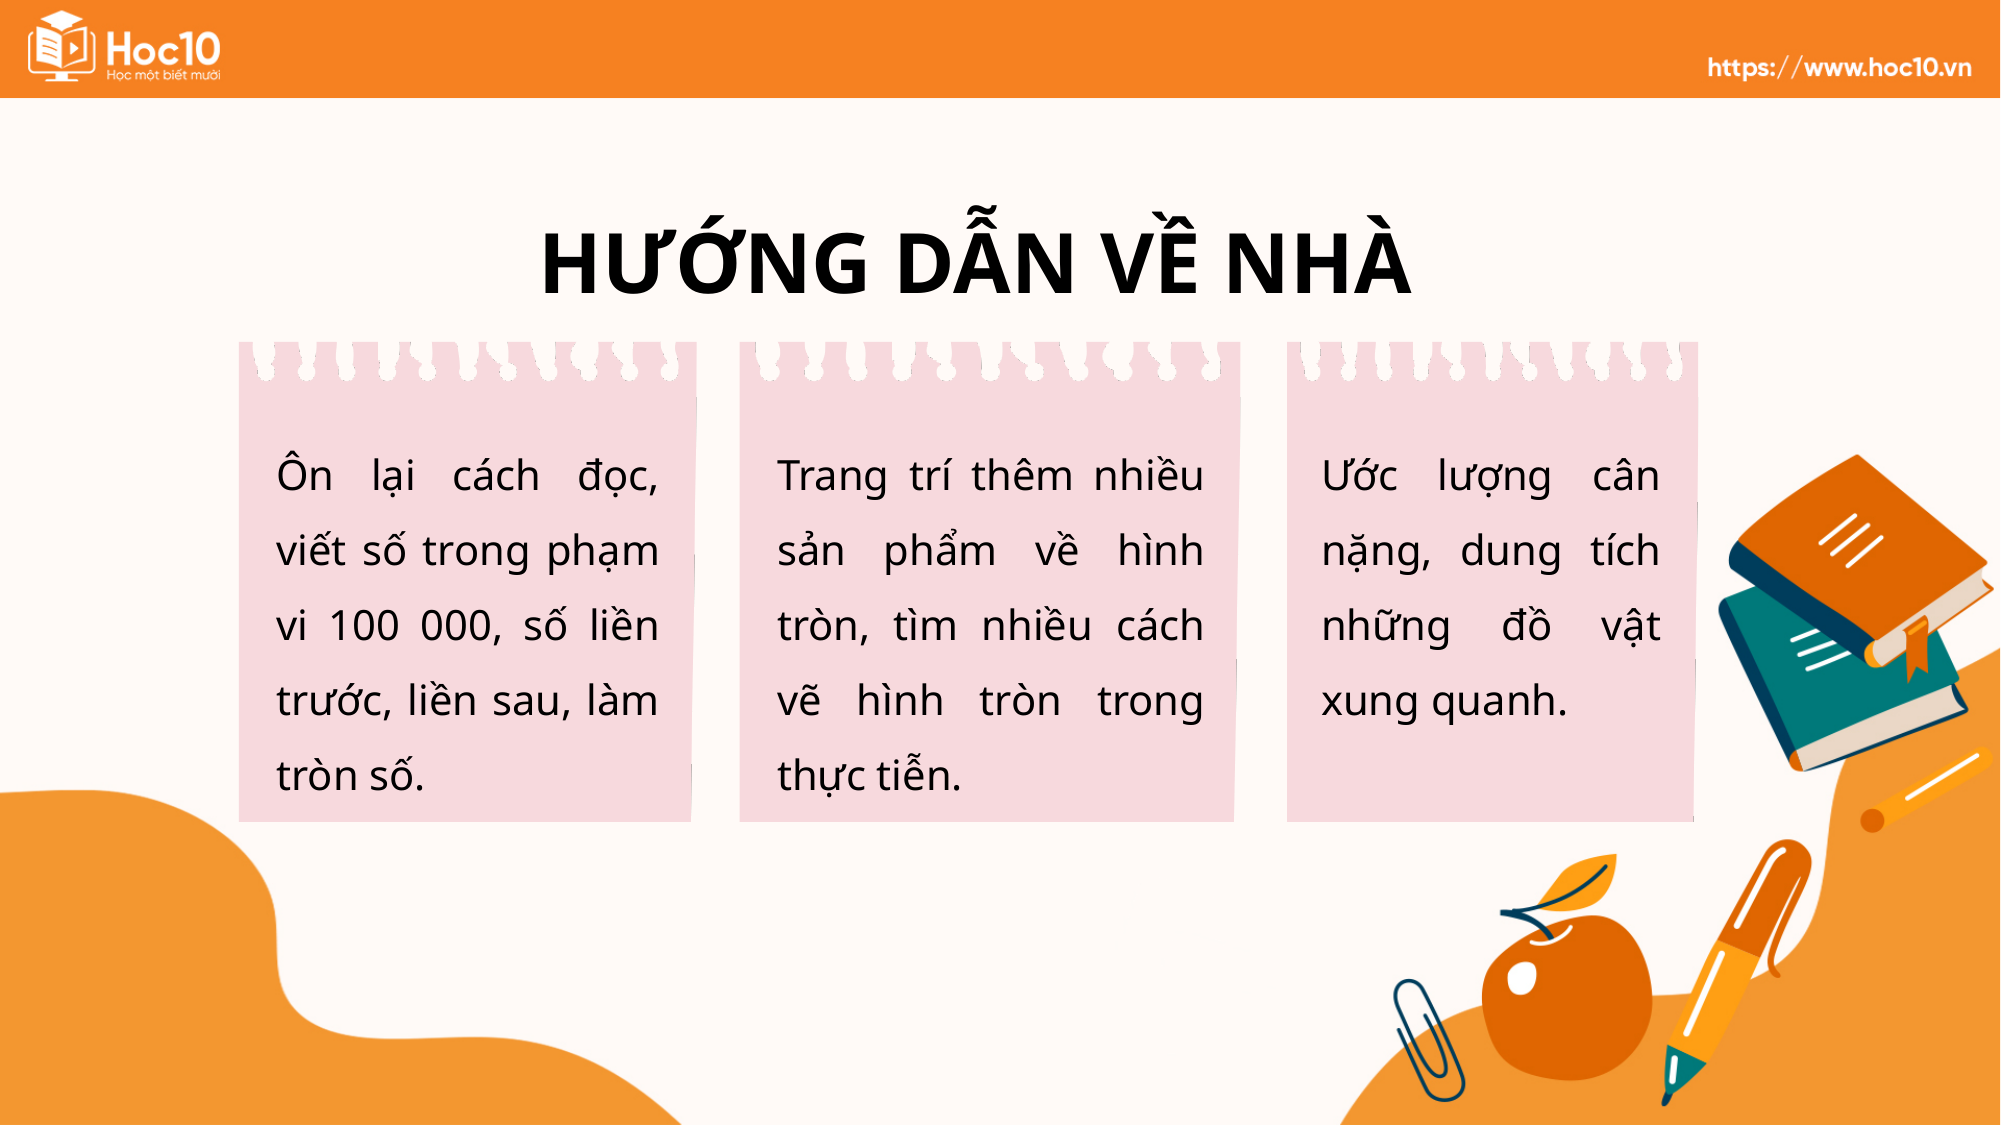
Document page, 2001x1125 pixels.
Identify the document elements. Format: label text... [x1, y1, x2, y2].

picture [0, 0, 2001, 1125]
text_box HƯỚNG DẪN VỀ NHÀ [398, 216, 1554, 304]
